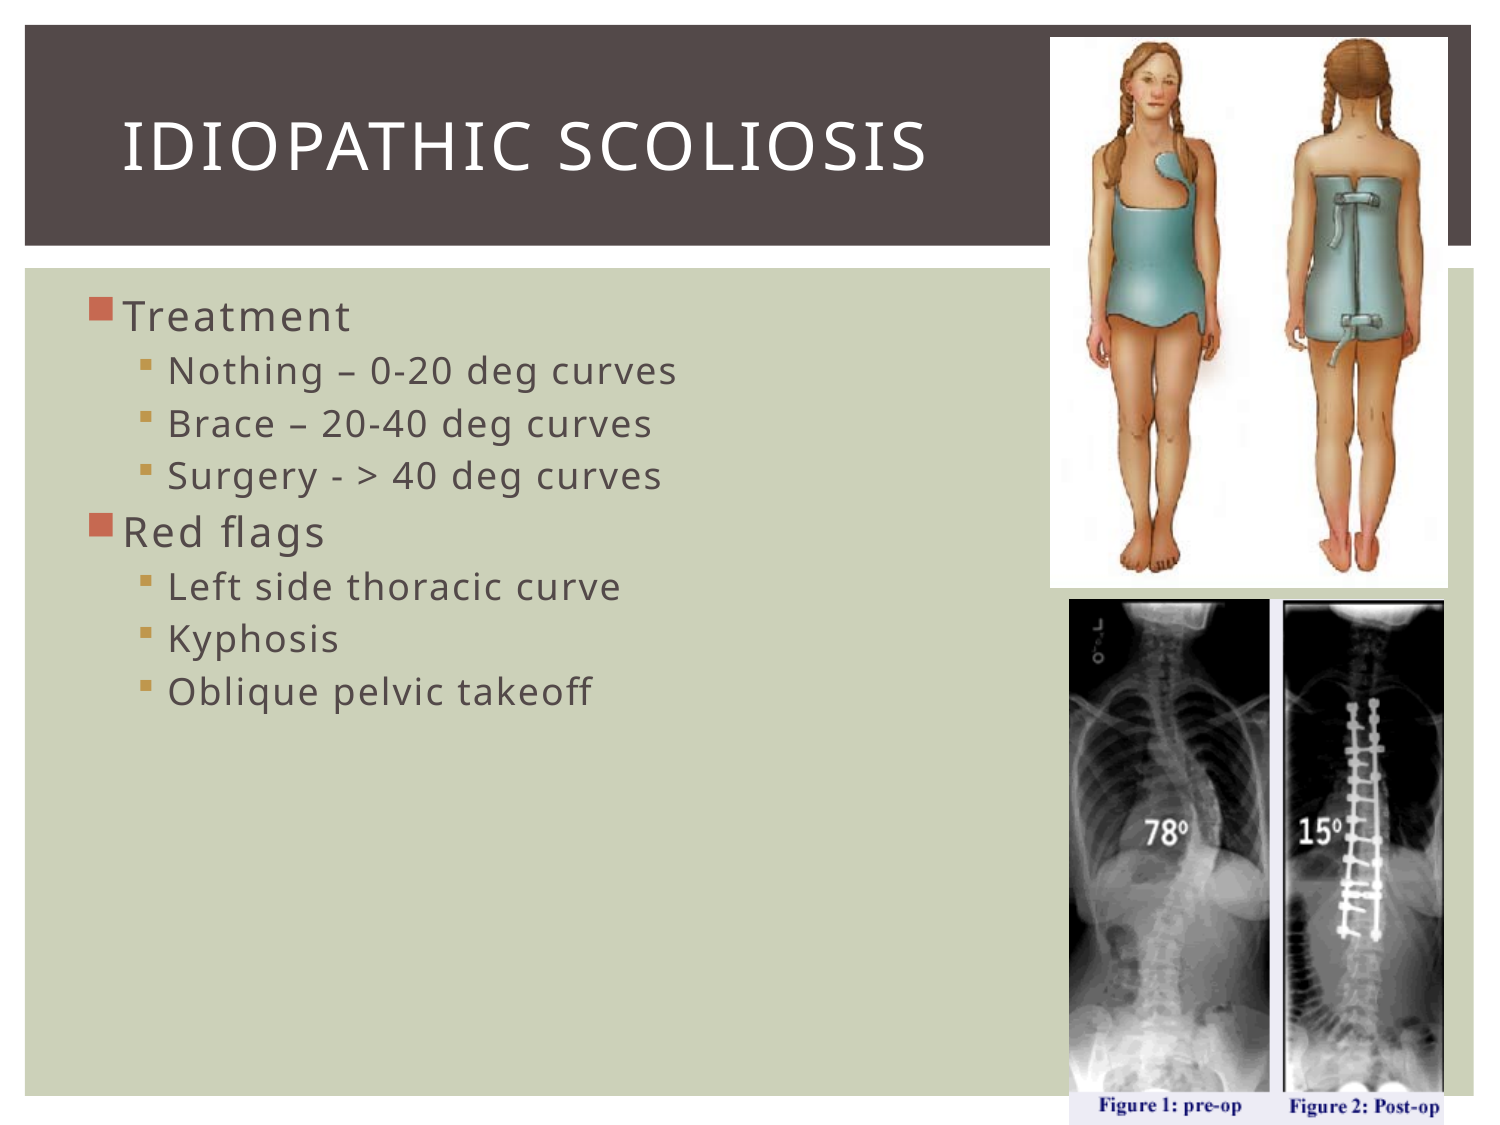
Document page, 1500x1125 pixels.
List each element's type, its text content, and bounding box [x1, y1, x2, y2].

picture [1068, 599, 1444, 1125]
picture [1049, 37, 1449, 588]
list Treatment Nothing – 0-20 deg curves Brace – 20-40 deg curves Surgery - > 40 deg curves Red flags Left side thoracic curve Kyphosis Oblique pelvic takeoff [62, 281, 1442, 1005]
title Idiopathic Scoliosis [0, 50, 1044, 238]
